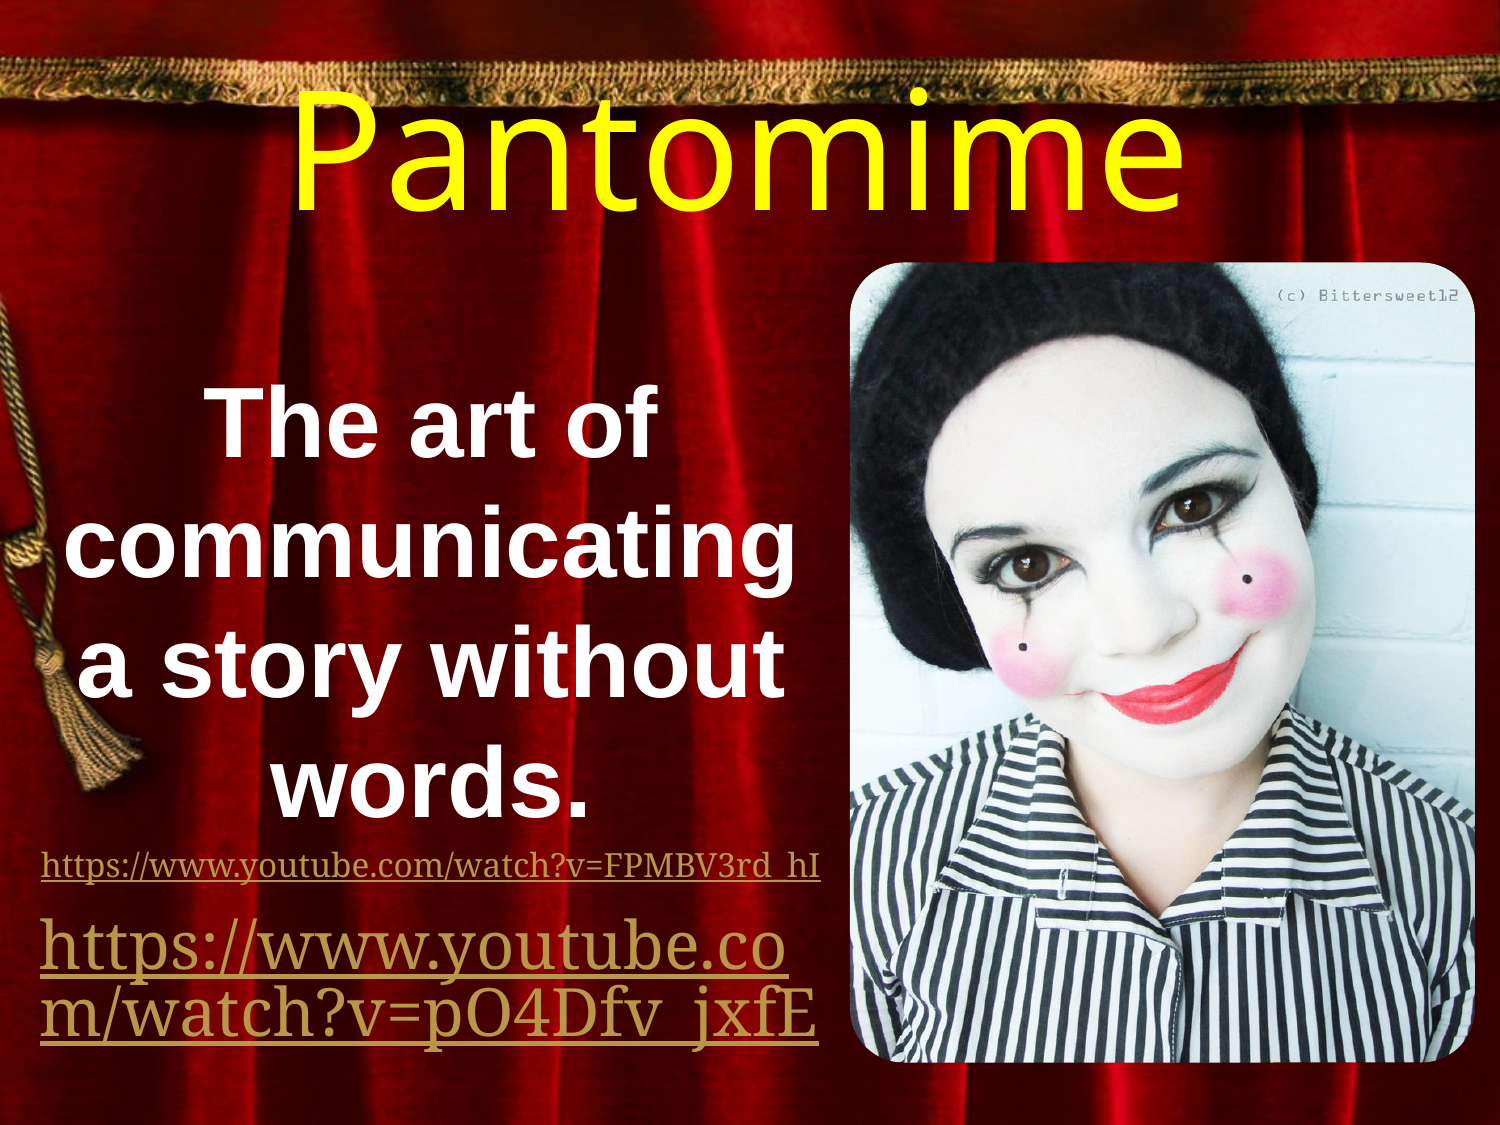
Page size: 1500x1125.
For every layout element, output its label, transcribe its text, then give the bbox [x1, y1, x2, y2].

subtitle The art of communicating a story without words. https://www.youtube.com/watch?v=FPMBV3rd_hI https://www.youtube.com/watch?v=pO4Dfv_jxfE [24, 349, 838, 1088]
picture [0, 0, 1500, 1125]
title Pantomime [99, 0, 1376, 288]
